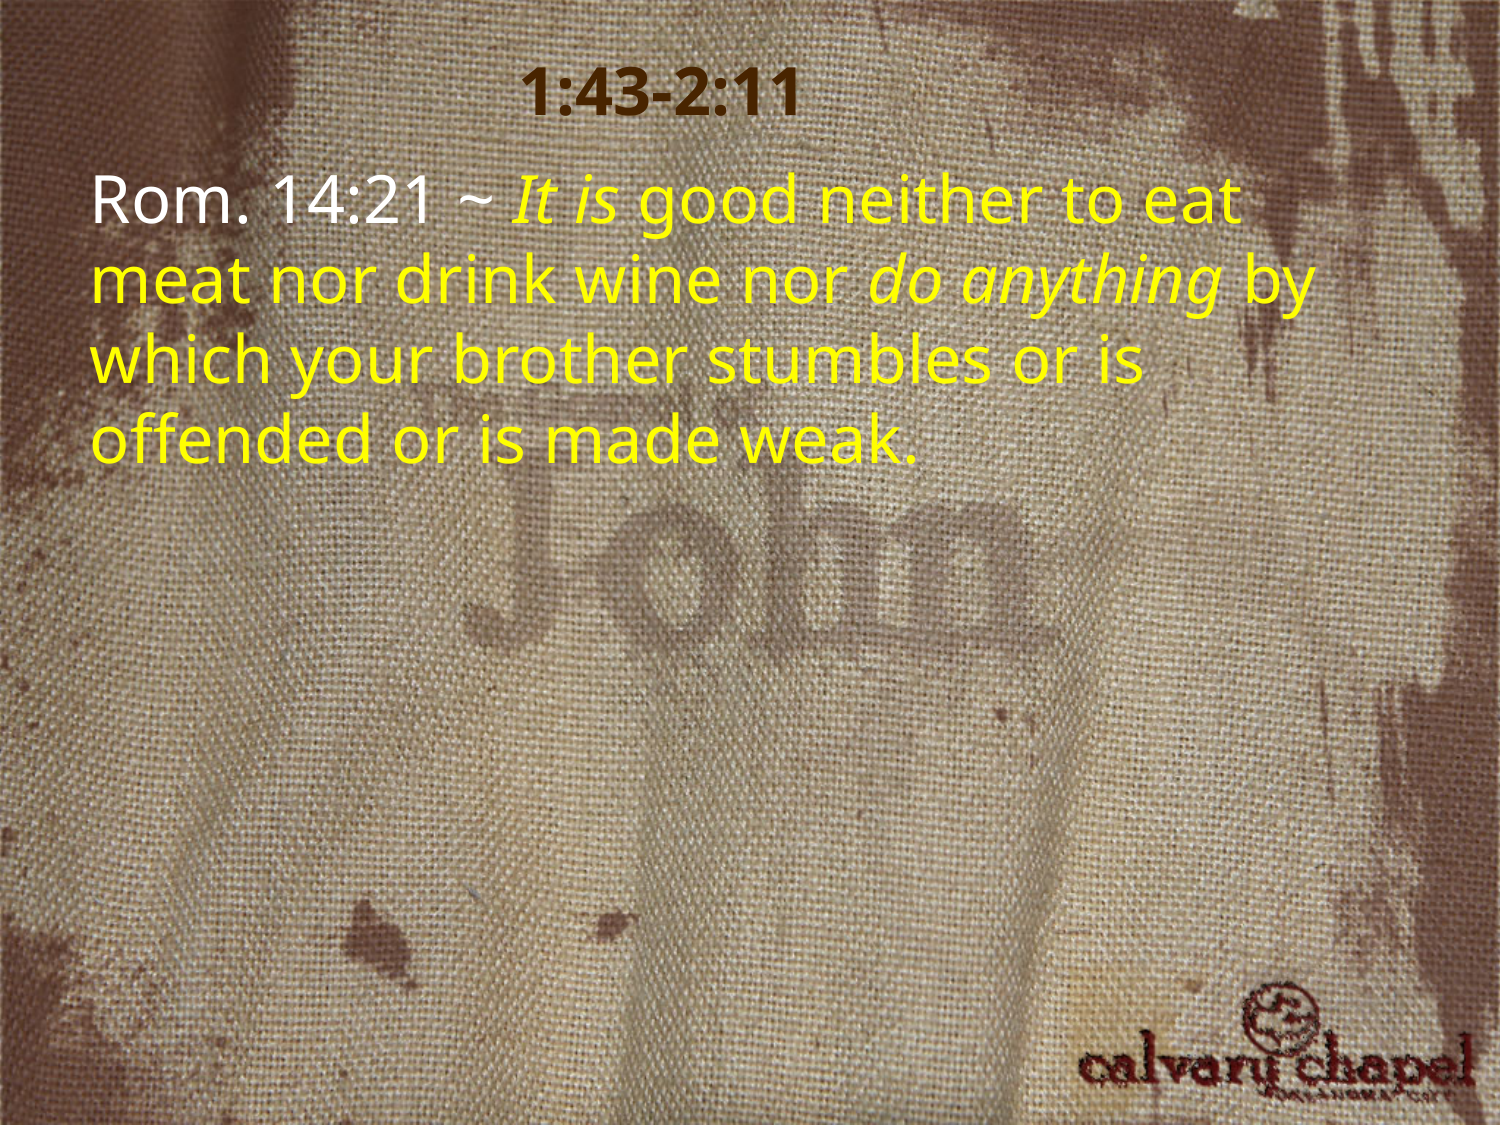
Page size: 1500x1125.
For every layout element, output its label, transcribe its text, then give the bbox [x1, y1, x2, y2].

picture [0, 0, 1500, 1125]
text_box Rom. 14:21 ~ It is good neither to eat meat nor drink wine nor do anything by which your brother stumbles or is offended or is made weak. [74, 149, 1425, 485]
text_box 1:43-2:11 [312, 41, 1013, 137]
